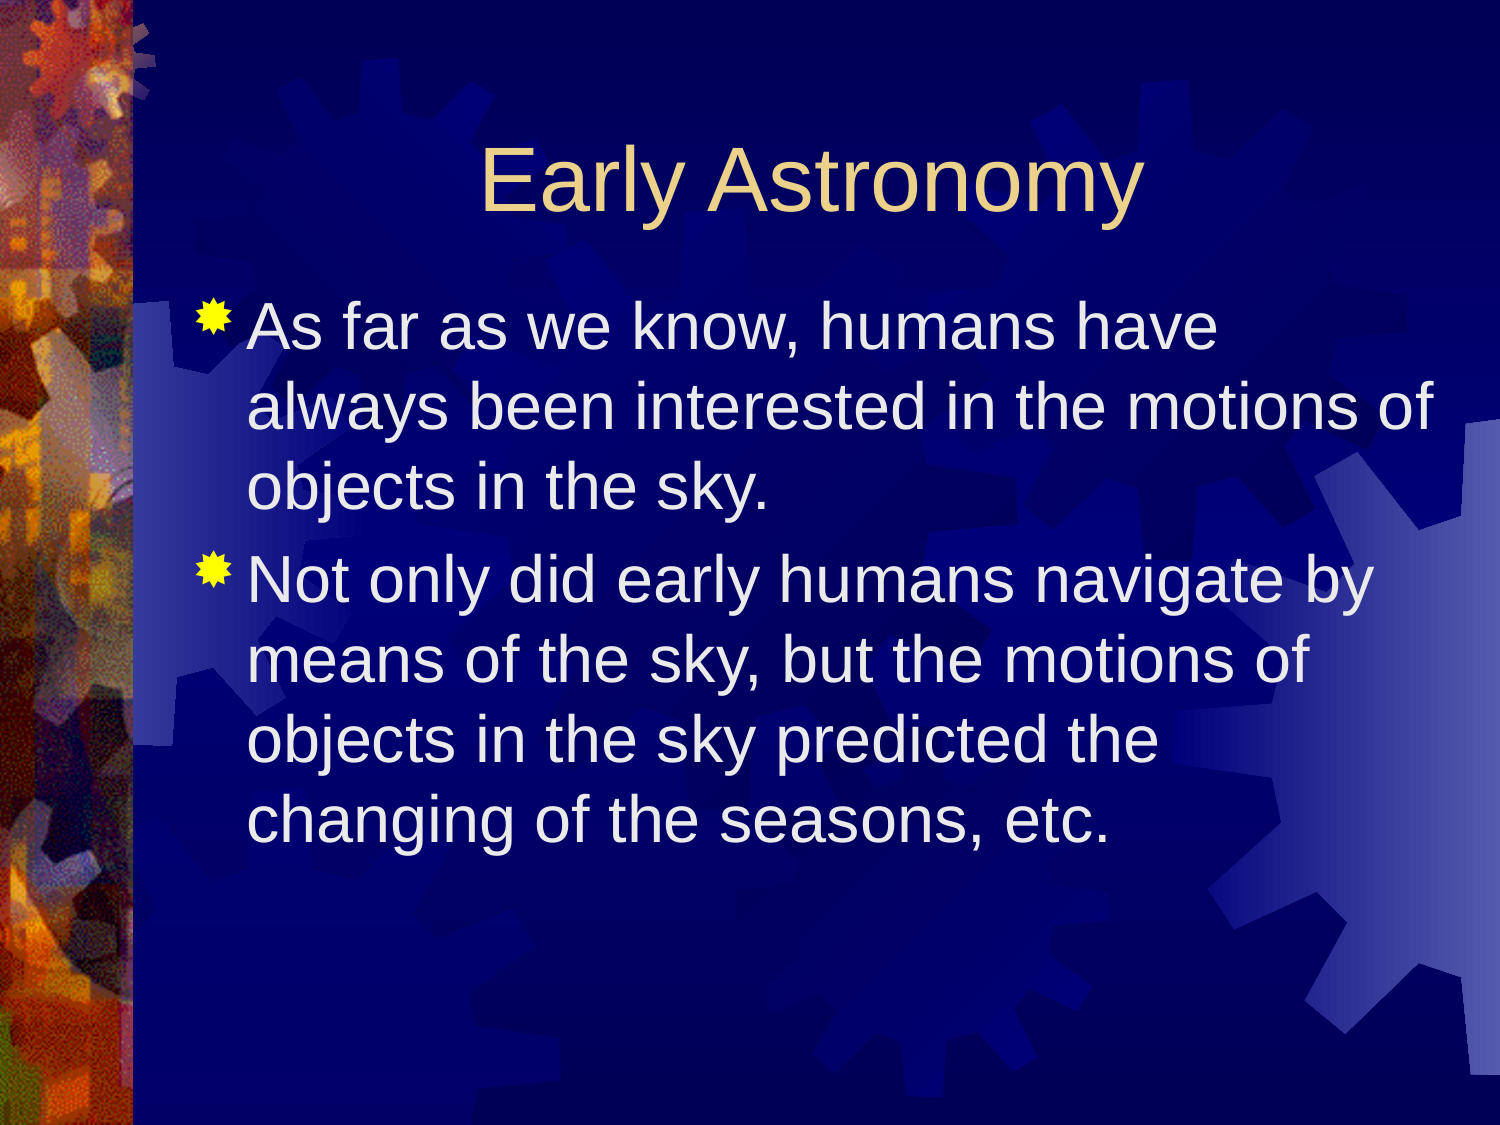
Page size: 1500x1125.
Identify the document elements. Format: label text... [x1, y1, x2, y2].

picture [0, 0, 133, 1125]
list As far as we know, humans have always been interested in the motions of objects in the sky. Not only did early humans navigate by means of the sky, but the motions of objects in the sky predicted the changing of the seasons, etc. [174, 274, 1451, 951]
title Early Astronomy [174, 49, 1451, 238]
